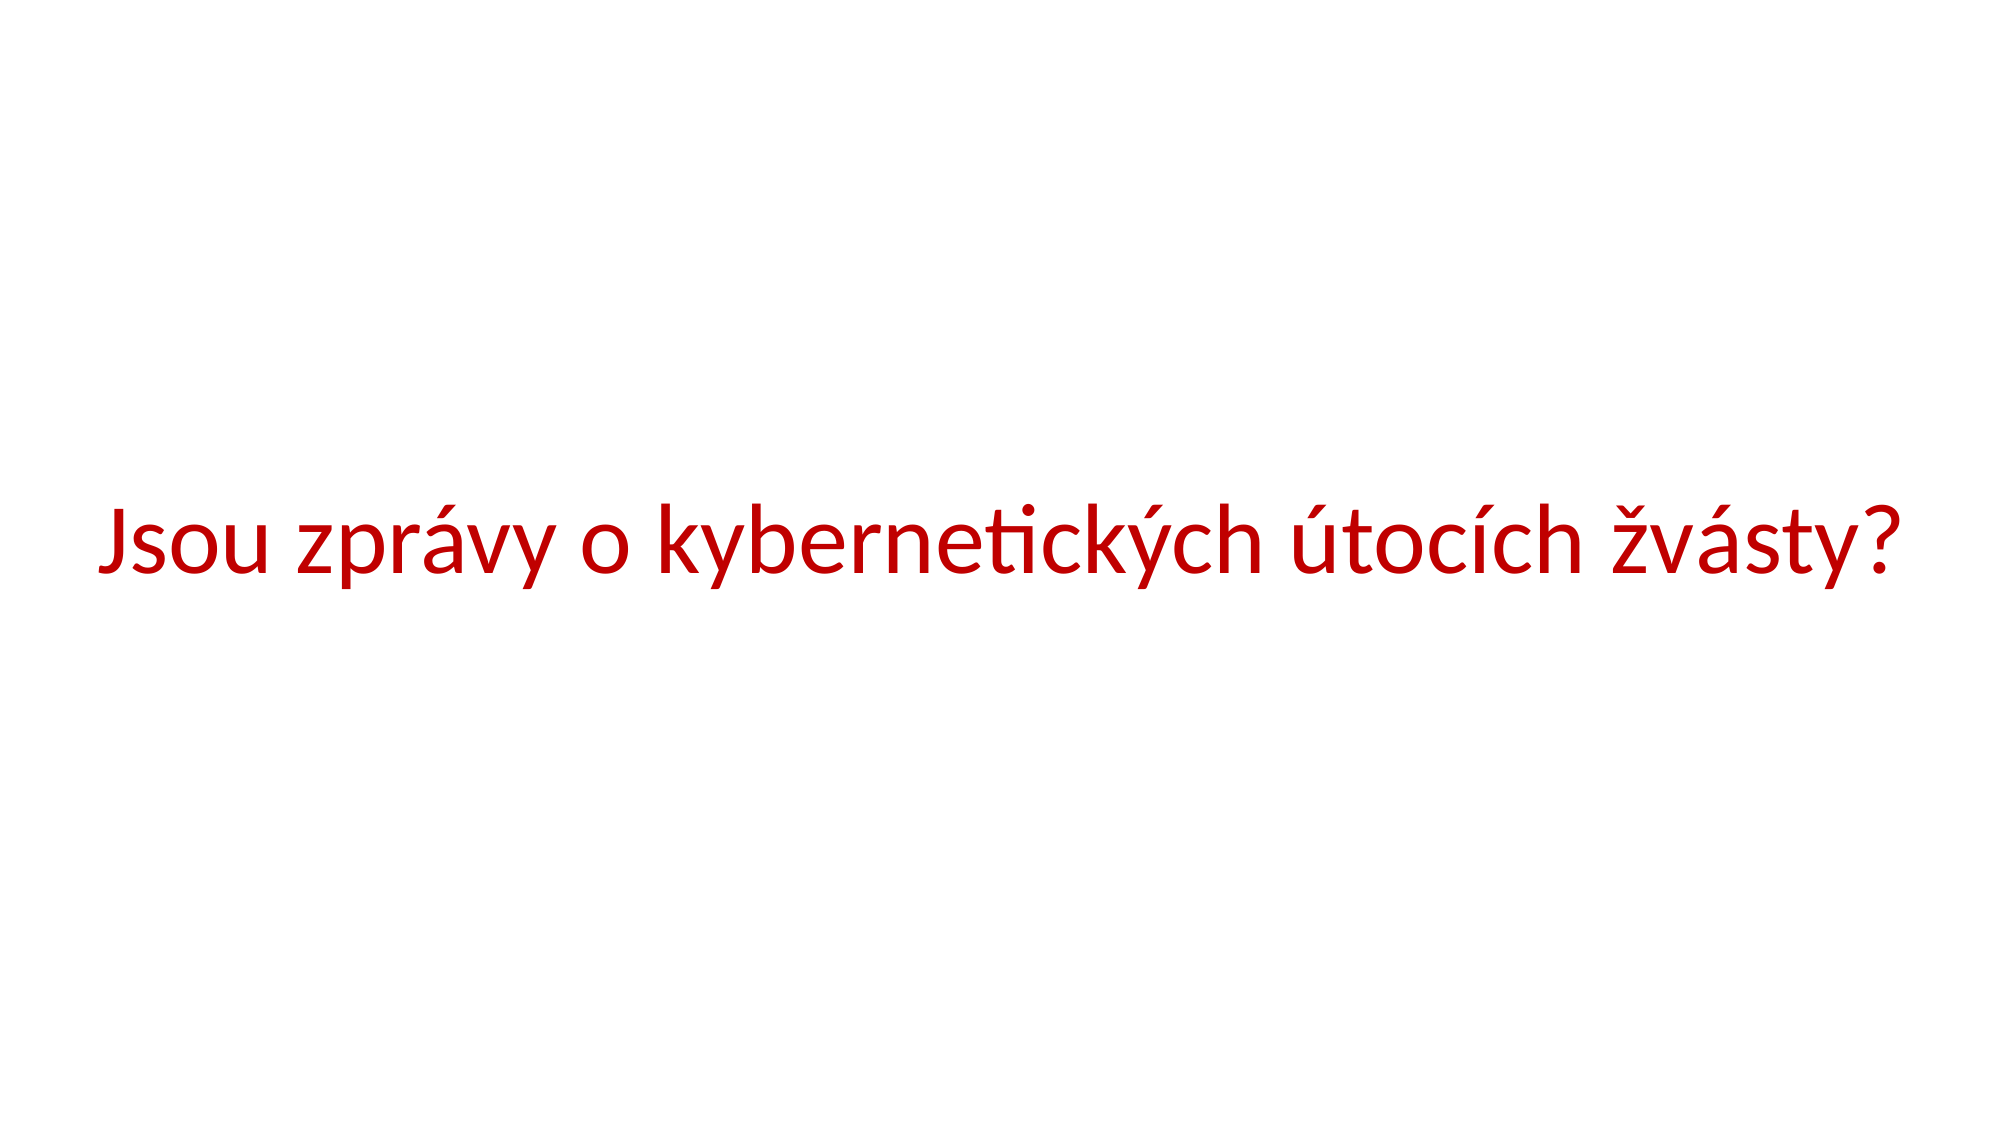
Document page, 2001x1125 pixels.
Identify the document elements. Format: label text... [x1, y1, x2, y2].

text_box Jsou zprávy o kybernetických útocích žvásty­? [82, 457, 1944, 601]
